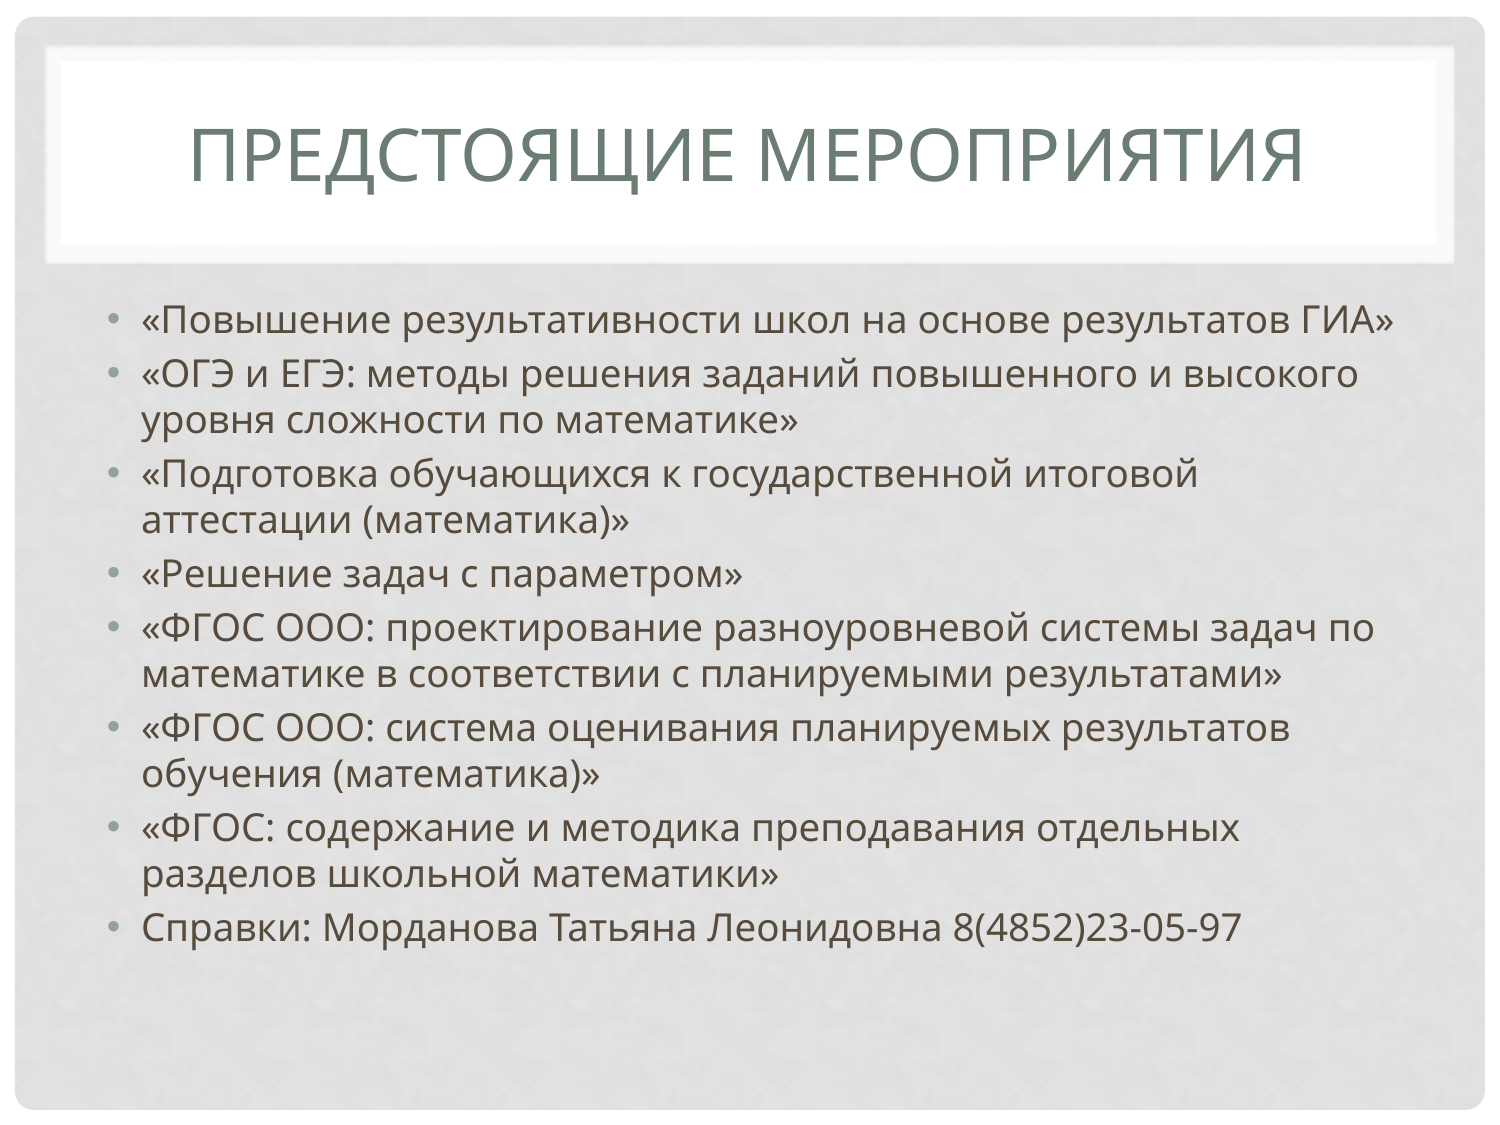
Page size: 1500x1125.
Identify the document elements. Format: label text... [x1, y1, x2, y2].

title Предстоящие мероприятия [69, 66, 1425, 238]
list «Повышение результативности школ на основе результатов ГИА» «ОГЭ и ЕГЭ: методы решения заданий повышенного и высокого уровня сложности по математике» «Подготовка обучающихся к государственной итоговой аттестации (математика)» «Решение задач с параметром» «ФГОС ООО: проектирование разноуровневой системы задач по математике в соответствии с планируемыми результатами» «ФГОС ООО: система оценивания планируемых результатов обучения (математика)» «ФГОС: содержание и методика преподавания отдельных разделов школьной математики» Справки: Морданова Татьяна Леонидовна 8(4852)23-05-97 [75, 287, 1425, 1005]
